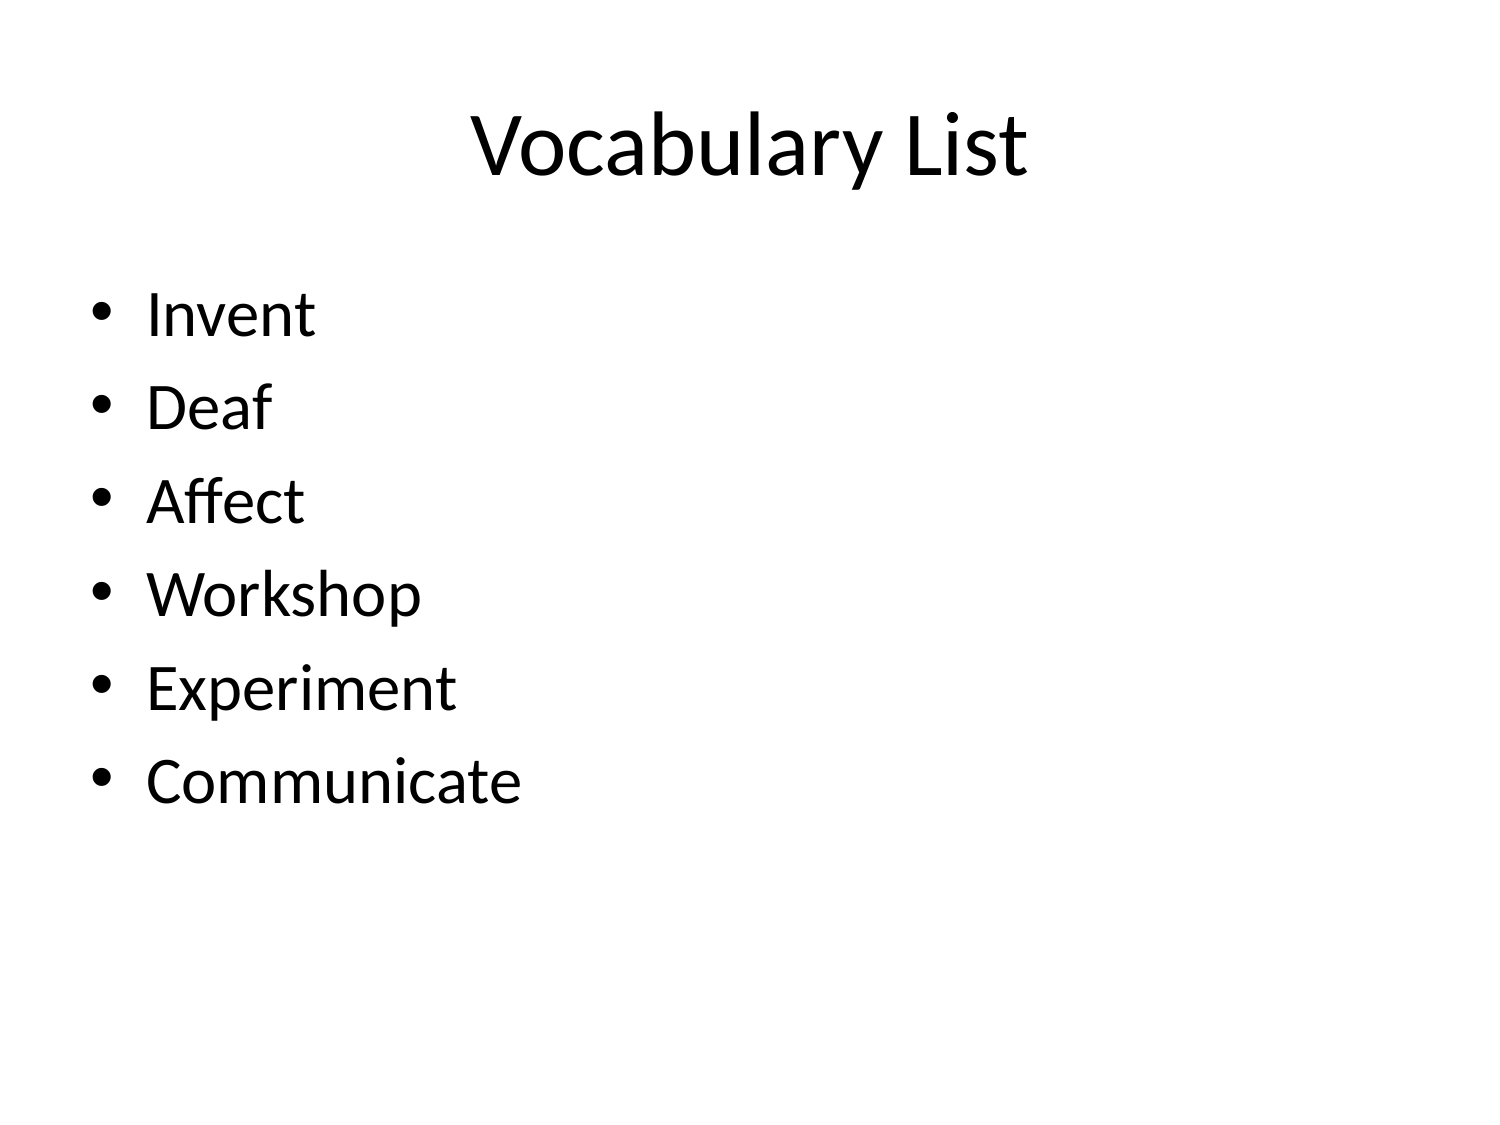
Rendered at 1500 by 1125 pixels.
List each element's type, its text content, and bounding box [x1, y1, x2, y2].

title Vocabulary List [75, 45, 1425, 233]
list Invent Deaf Affect Workshop Experiment Communicate [75, 262, 1425, 1005]
